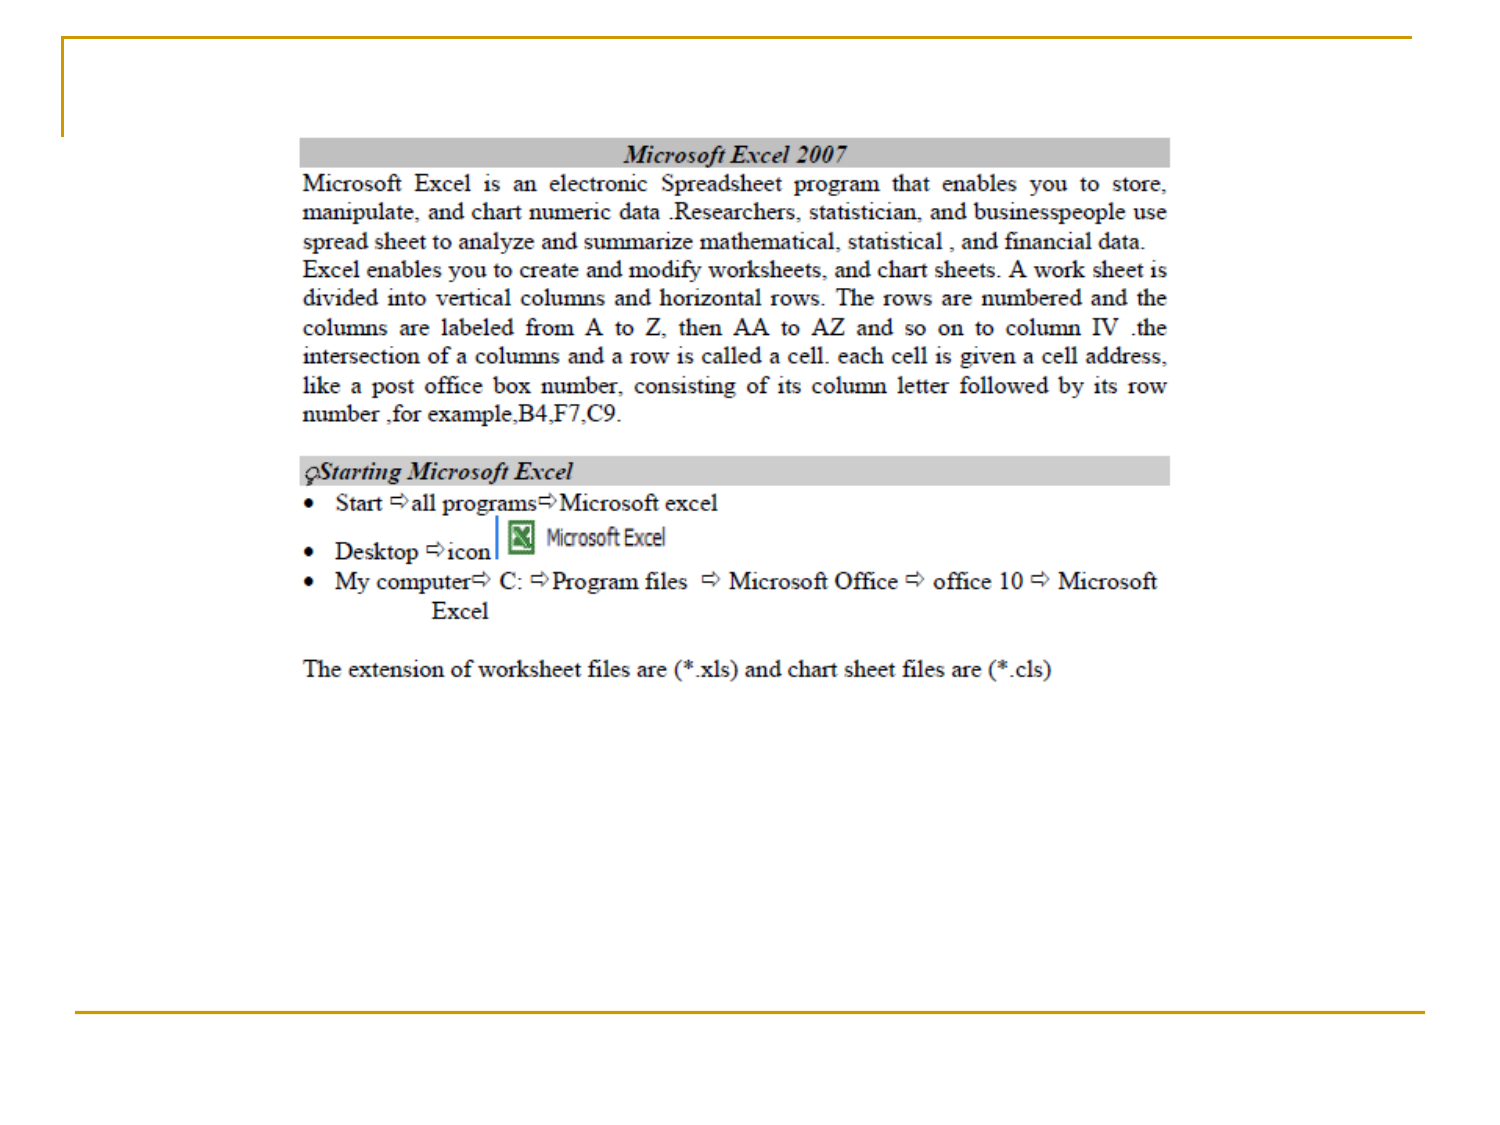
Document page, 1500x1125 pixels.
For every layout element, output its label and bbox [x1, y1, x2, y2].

picture [289, 124, 1211, 696]
